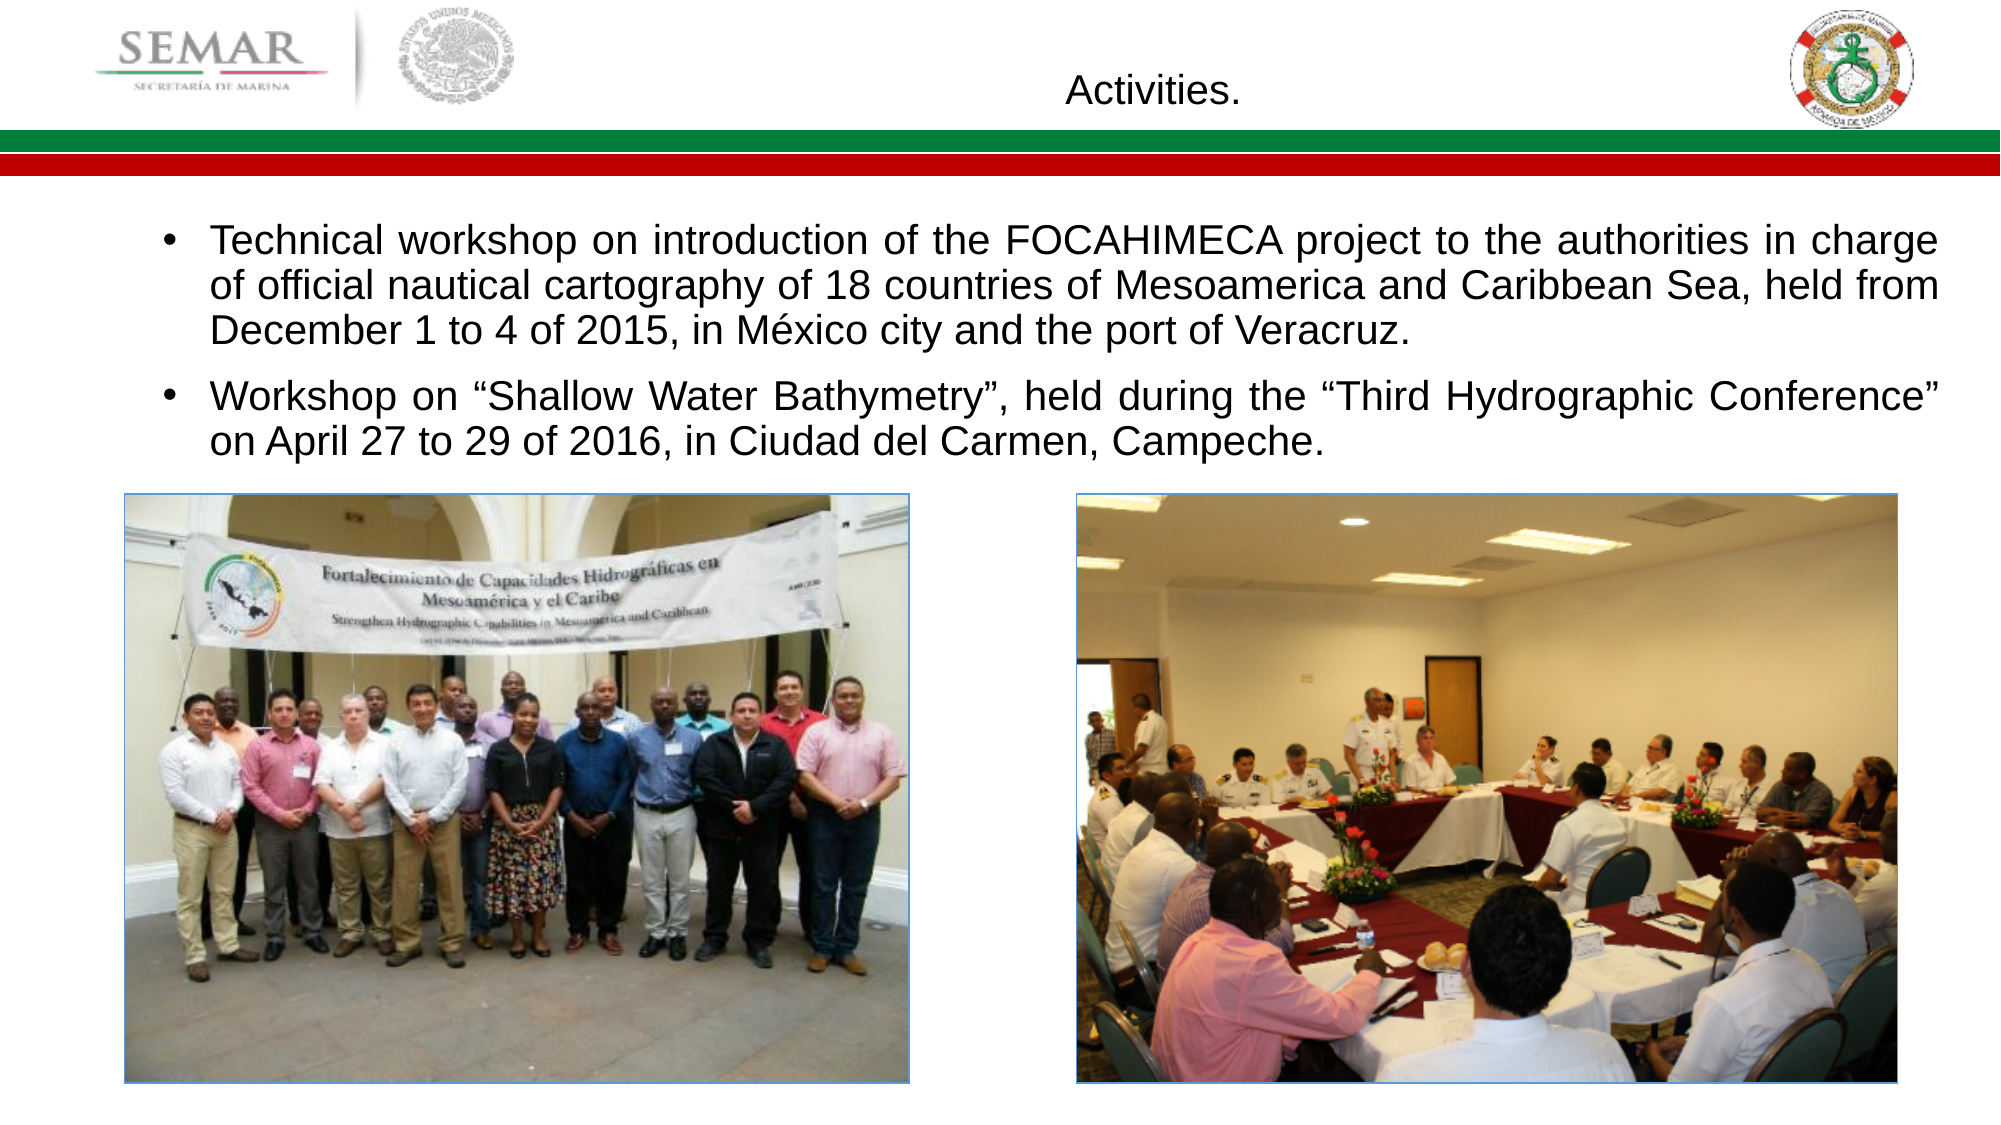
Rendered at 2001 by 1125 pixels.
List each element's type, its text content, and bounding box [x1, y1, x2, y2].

picture [125, 494, 909, 1083]
picture [92, 0, 517, 120]
picture [1077, 494, 1897, 1083]
picture [1789, 10, 1914, 129]
list Technical workshop on introduction of the FOCAHIMECA project to the authorities in charge of official nautical cartography of 18 countries of Mesoamerica and Caribbean Sea, held from December 1 to 4 of 2015, in México city and the port of Veracruz. Workshop on “Shallow Water Bathymetry”, held during the “Third Hydrographic Conference” on April 27 to 29 of 2016, in Ciudad del Carmen, Campeche. [33, 211, 1956, 1076]
title Activities. [529, 0, 1778, 127]
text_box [0, 131, 2000, 175]
